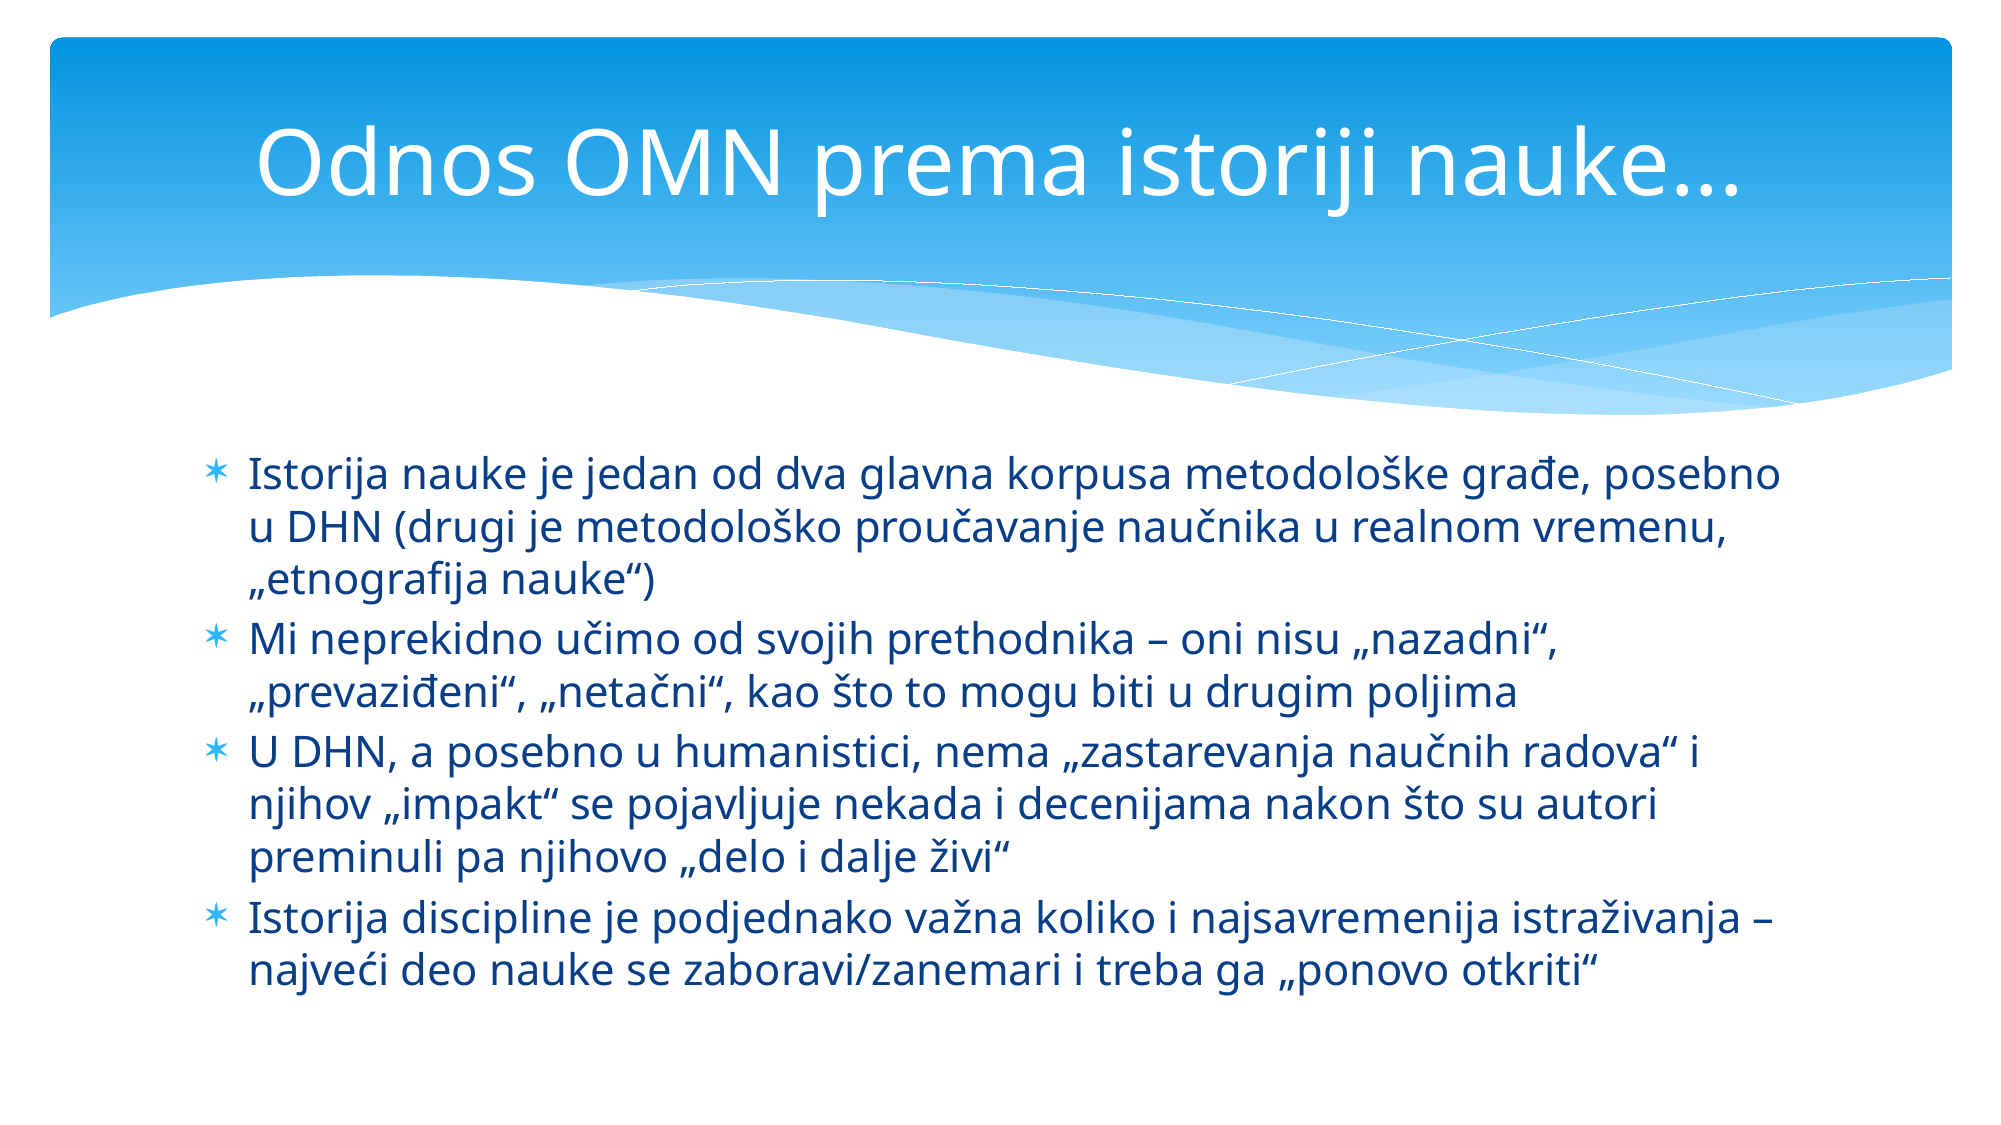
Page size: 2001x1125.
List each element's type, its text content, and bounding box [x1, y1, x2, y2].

list Istorija nauke je jedan od dva glavna korpusa metodološke građe, posebno u DHN (drugi je metodološko proučavanje naučnika u realnom vremenu, „etnografija nauke“) Mi neprekidno učimo od svojih prethodnika – oni nisu „nazadni“, „prevaziđeni“, „netačni“, kao što to mogu biti u drugim poljima U DHN, a posebno u humanistici, nema „zastarevanja naučnih radova“ i njihov „impakt“ se pojavljuje nekada i decenijama nakon što su autori preminuli pa njihovo „delo i dalje živi“ Istorija discipline je podjednako važna koliko i najsavremenija istraživanja – najveći deo nauke se zaboravi/zanemari i treba ga „ponovo otkriti“ [190, 438, 1812, 1005]
title Odnos OMN prema istoriji nauke... [99, 55, 1900, 261]
